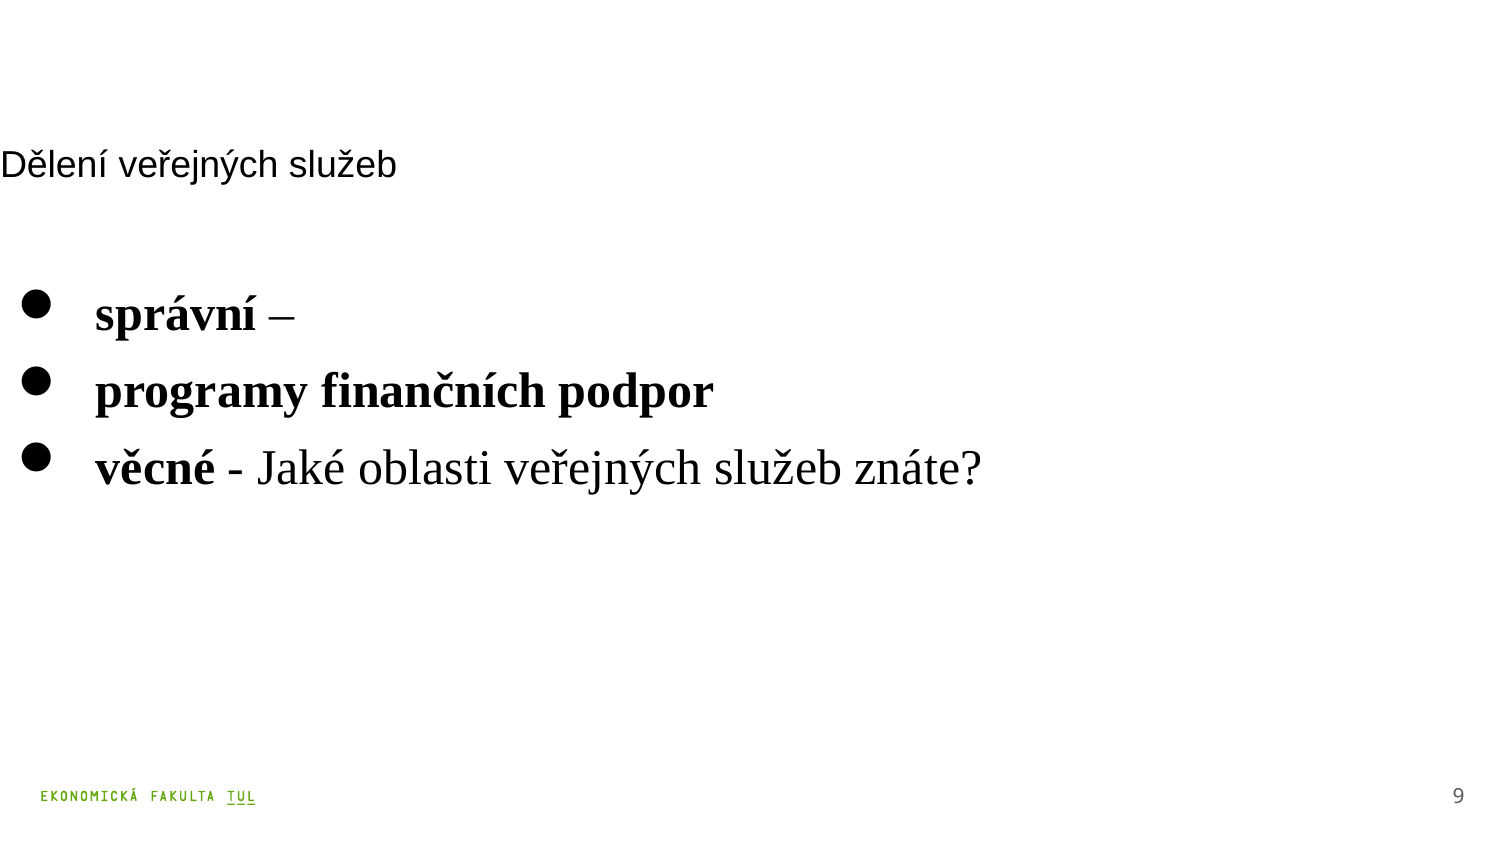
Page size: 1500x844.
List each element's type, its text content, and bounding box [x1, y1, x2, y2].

list správní – programy finančních podpor věcné - Jaké oblasti veřejných služeb znáte? [0, 265, 1500, 727]
slide_number 9 [1401, 768, 1480, 825]
title Dělení veřejných služeb [0, 118, 1500, 207]
